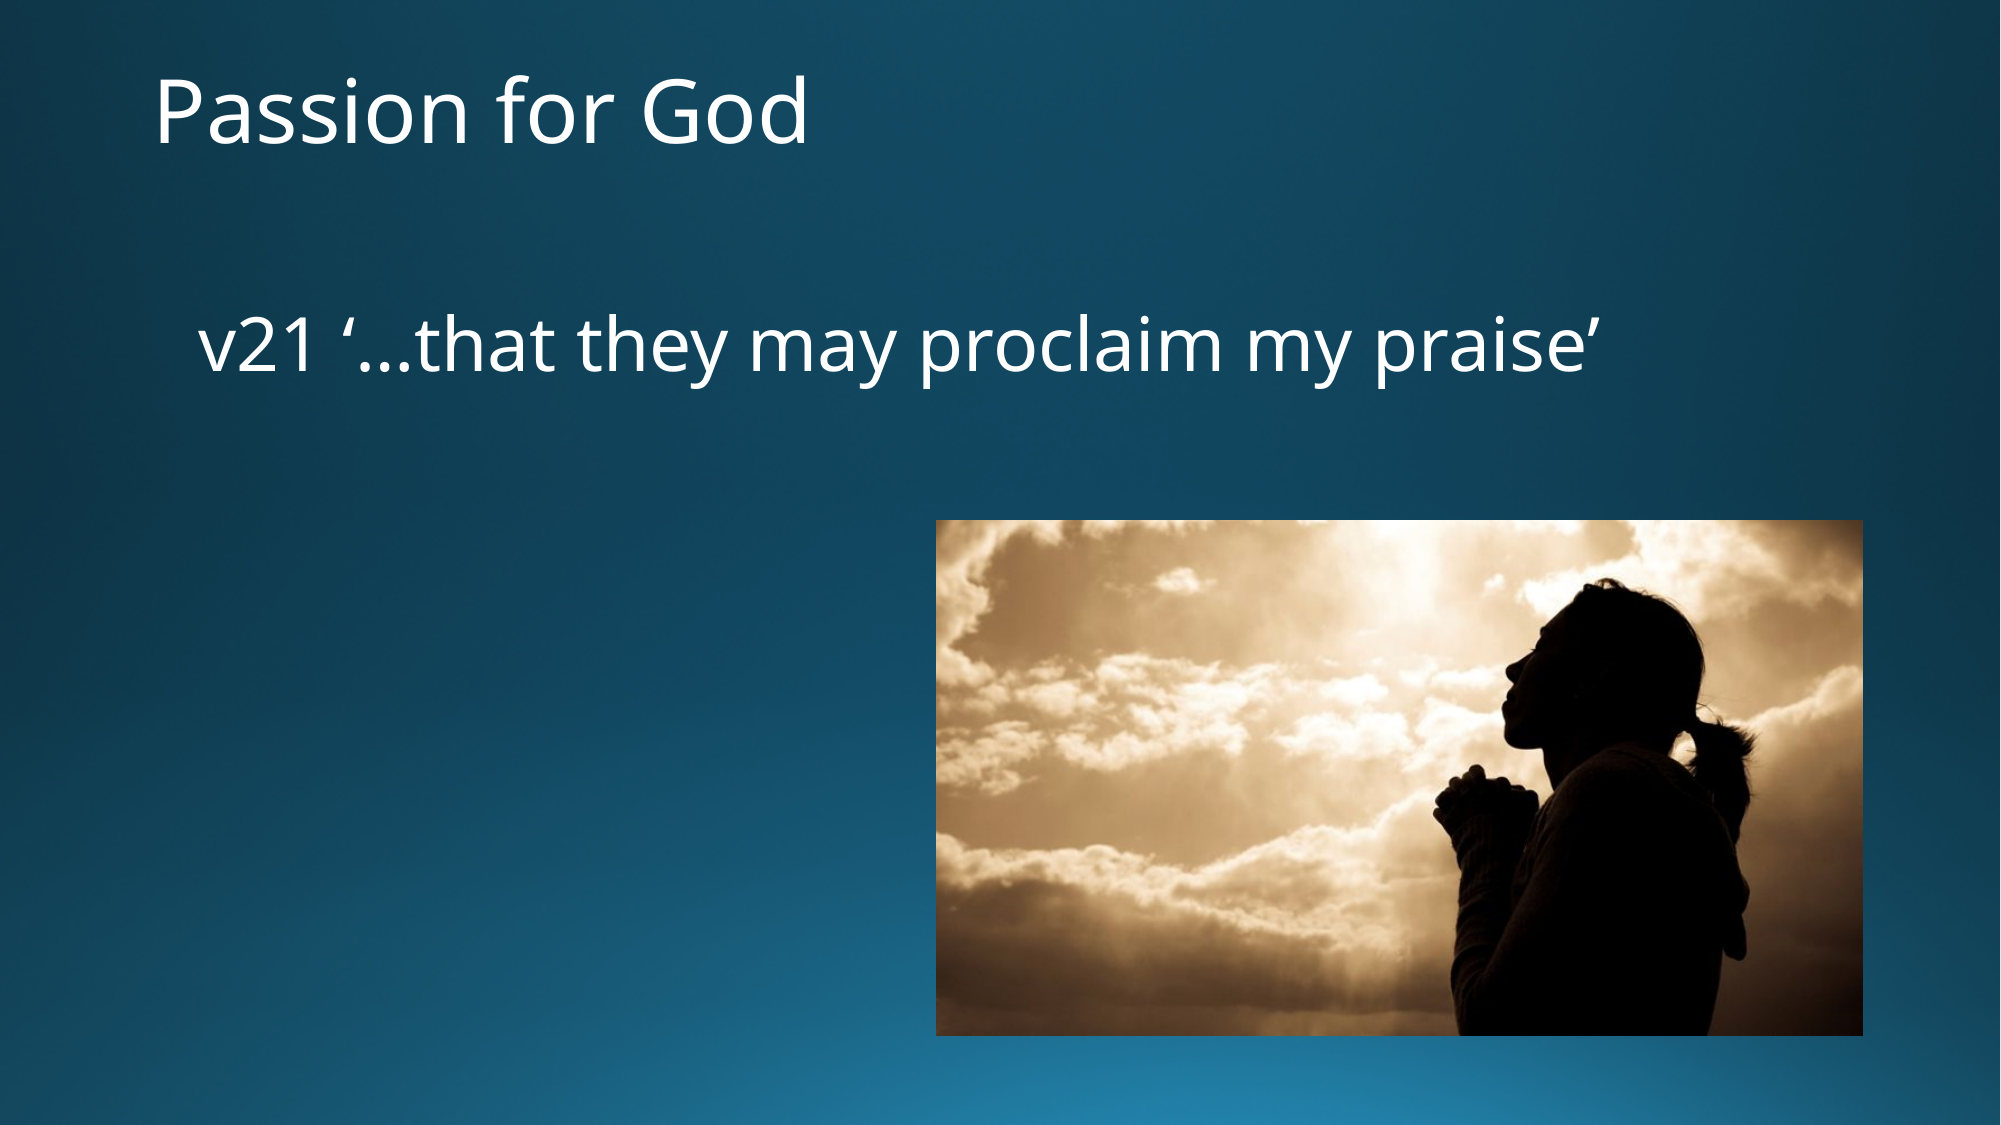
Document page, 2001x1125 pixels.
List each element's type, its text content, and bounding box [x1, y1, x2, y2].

title Passion for God [137, 59, 1863, 278]
list v21 ‘…that they may proclaim my praise’ [183, 299, 1863, 1014]
picture [0, 0, 2001, 1125]
